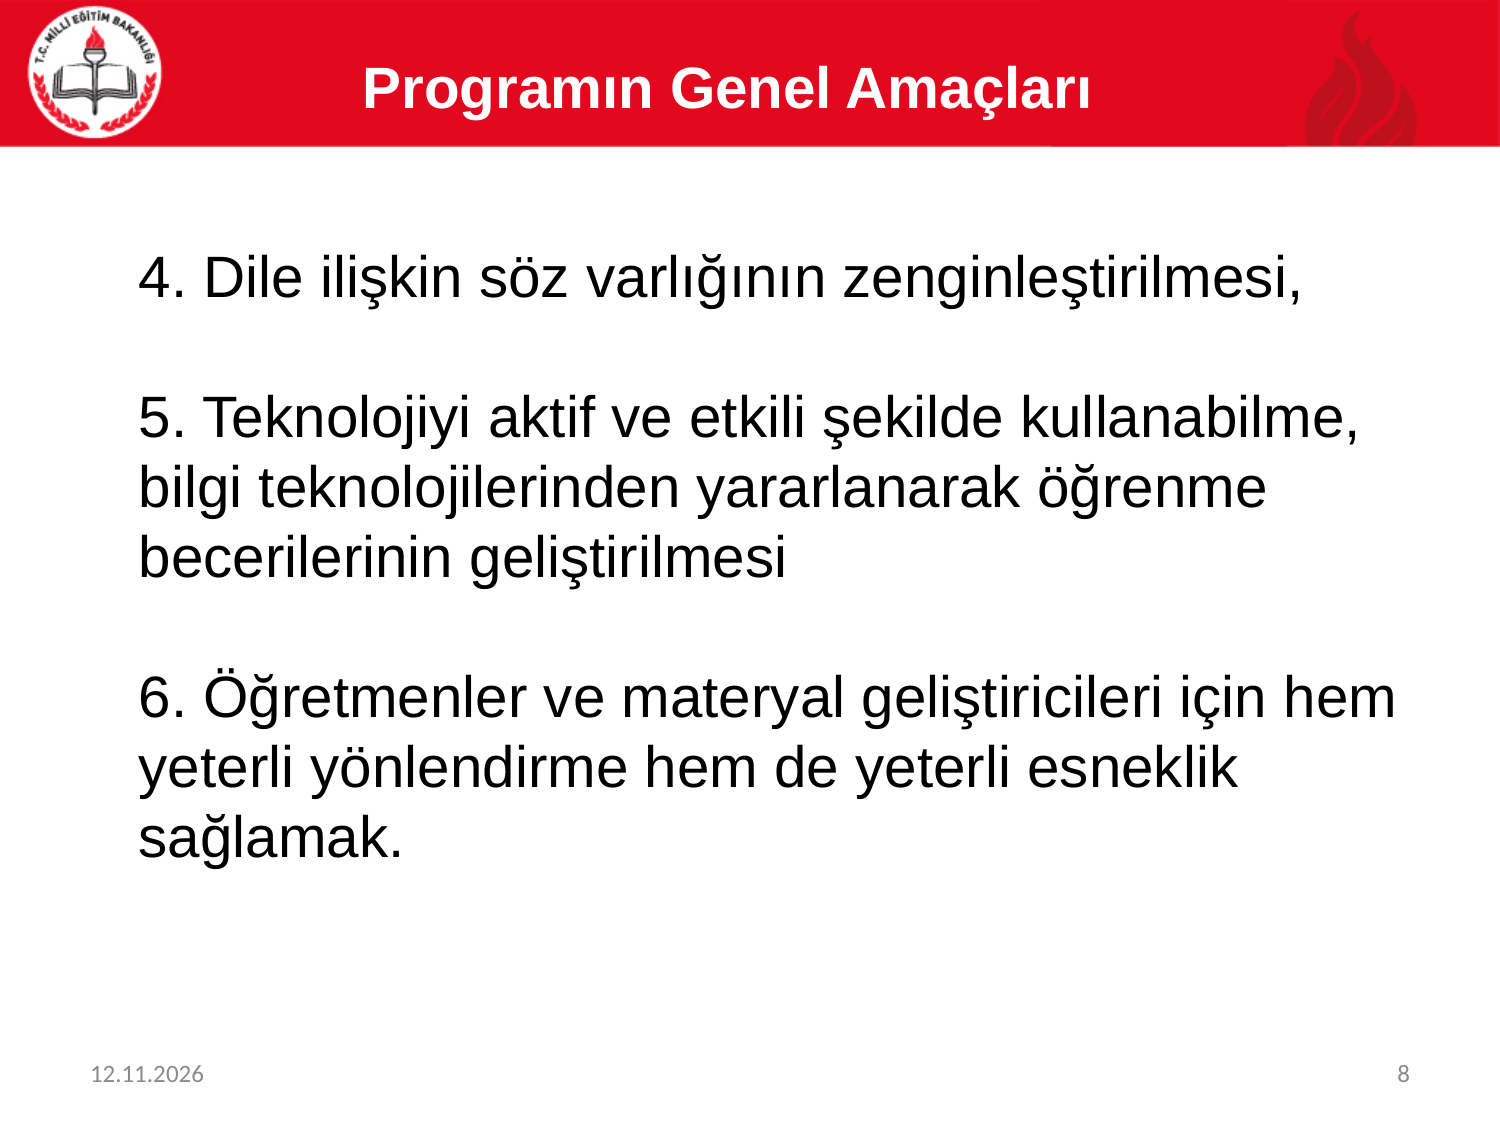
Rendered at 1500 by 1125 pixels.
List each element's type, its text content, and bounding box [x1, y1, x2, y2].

text_box 4. Dile ilişkin söz varlığının zenginleştirilmesi, 5. Teknolojiyi aktif ve etkili şekilde kullanabilme, bilgi teknolojilerinden yararlanarak öğrenme becerilerinin geliştirilmesi 6. Öğretmenler ve materyal geliştiricileri için hem yeterli yönlendirme hem de yeterli esneklik sağlamak. [123, 231, 1471, 877]
picture [0, 0, 1500, 1125]
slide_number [75, 1042, 425, 1103]
slide_number 8 [1074, 1042, 1425, 1103]
text_box Programın Genel Amaçları [289, 42, 1183, 128]
